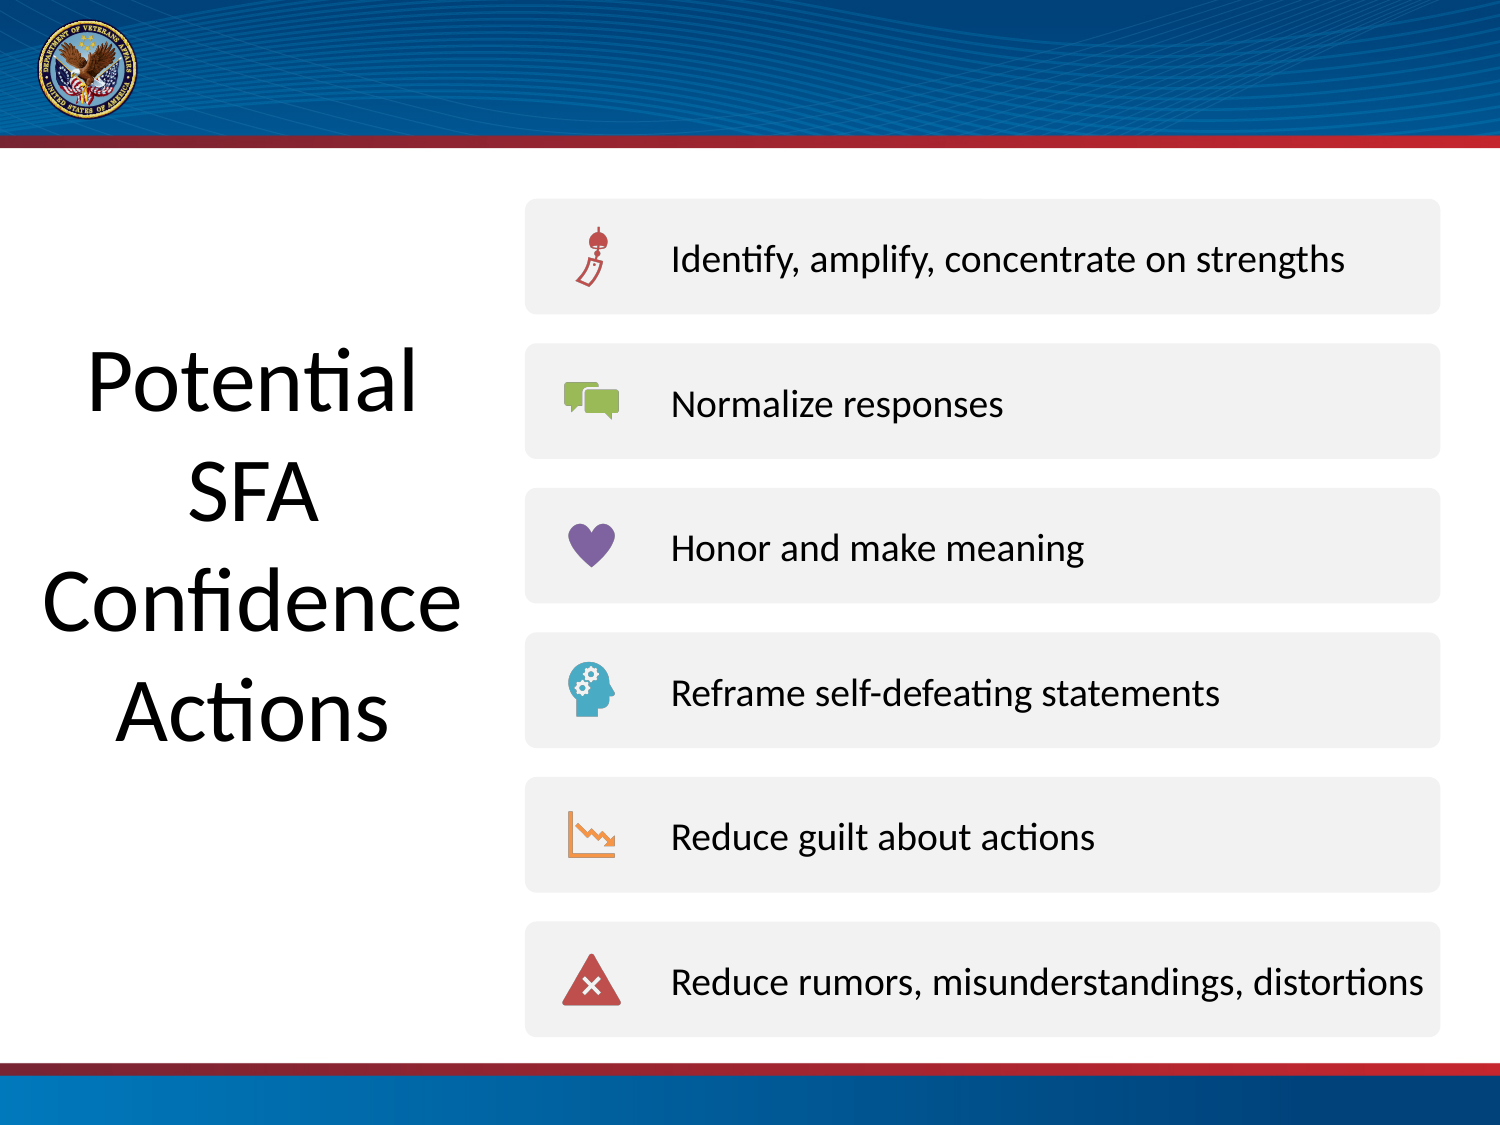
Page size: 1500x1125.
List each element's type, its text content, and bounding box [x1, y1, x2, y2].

picture [0, 0, 1500, 1125]
title Potential SFA Confidence Actions [12, 312, 494, 903]
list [524, 198, 1441, 1038]
